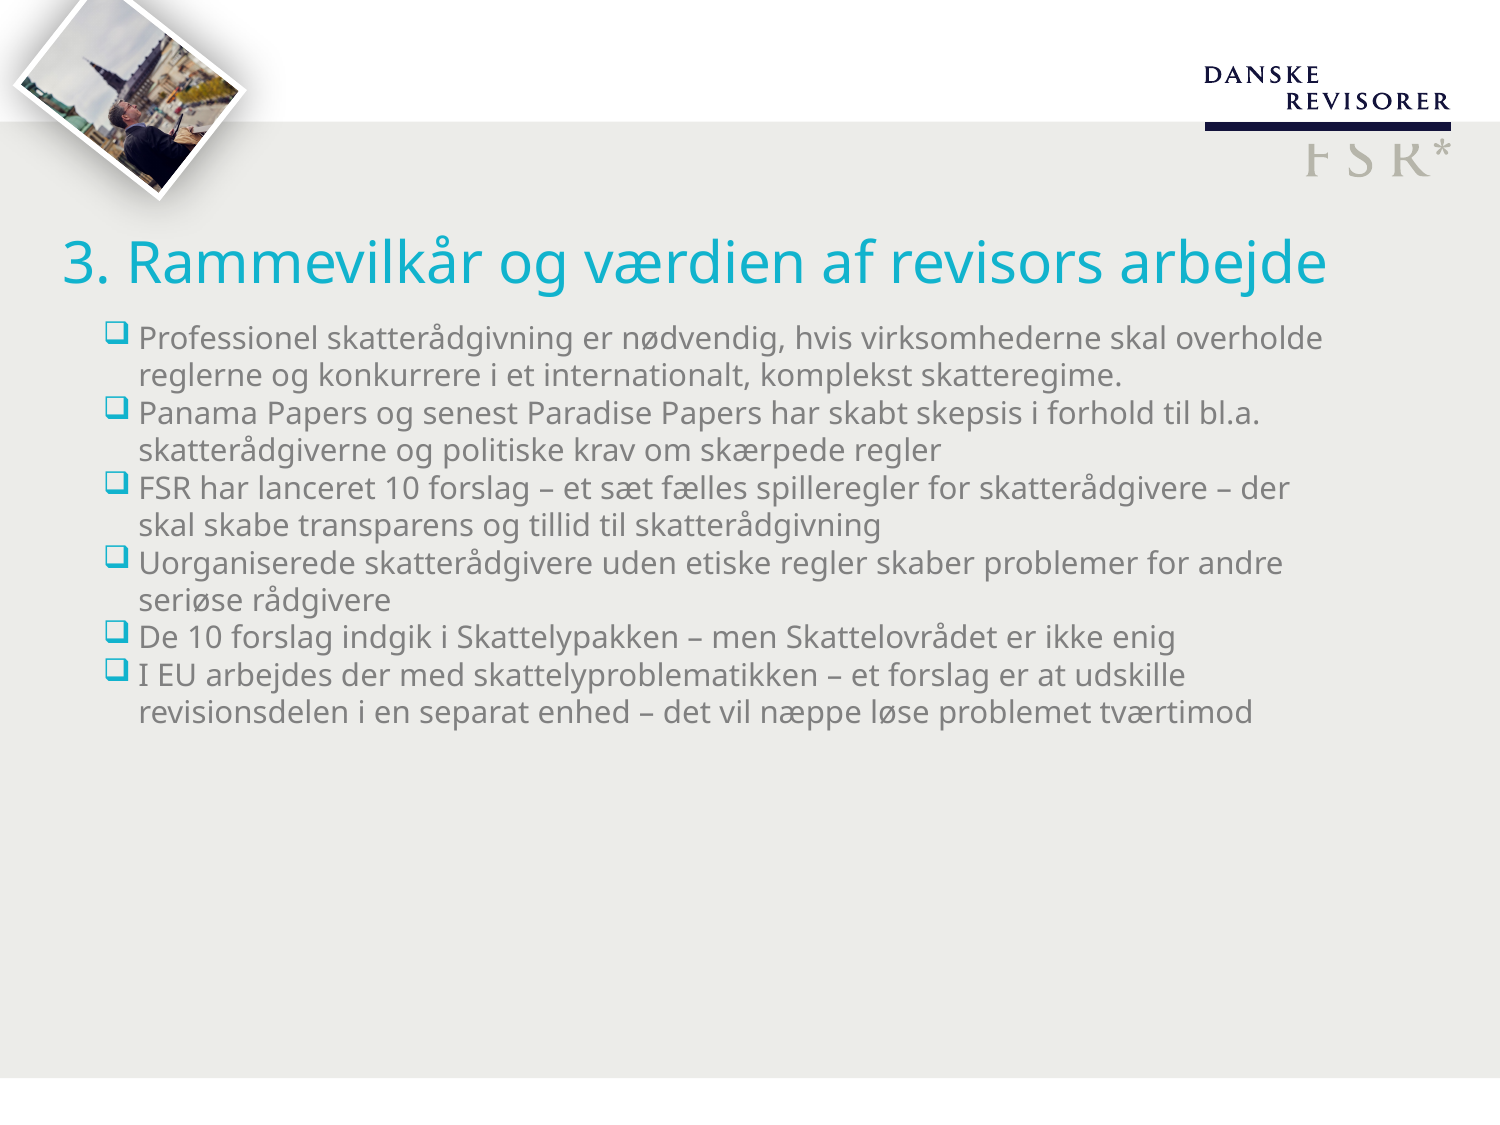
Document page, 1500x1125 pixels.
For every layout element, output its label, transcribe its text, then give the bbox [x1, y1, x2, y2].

title 3. Rammevilkår og værdien af revisors arbejde [62, 197, 1353, 311]
picture [22, 0, 238, 192]
text_box Professionel skatterådgivning er nødvendig, hvis virksomhederne skal overholde reglerne og konkurrere i et internationalt, komplekst skatteregime. Panama Papers og senest Paradise Papers har skabt skepsis i forhold til bl.a. skatterådgiverne og politiske krav om skærpede regler FSR har lanceret 10 forslag – et sæt fælles spilleregler for skatterådgivere – der skal skabe transparens og tillid til skatterådgivning Uorganiserede skatterådgivere uden etiske regler skaber problemer for andre seriøse rådgivere De 10 forslag indgik i Skattelypakken – men Skattelovrådet er ikke enig I EU arbejdes der med skattelyproblematikken – et forslag er at udskille revisionsdelen i en separat enhed – det vil næppe løse problemet tværtimod [88, 310, 1353, 772]
